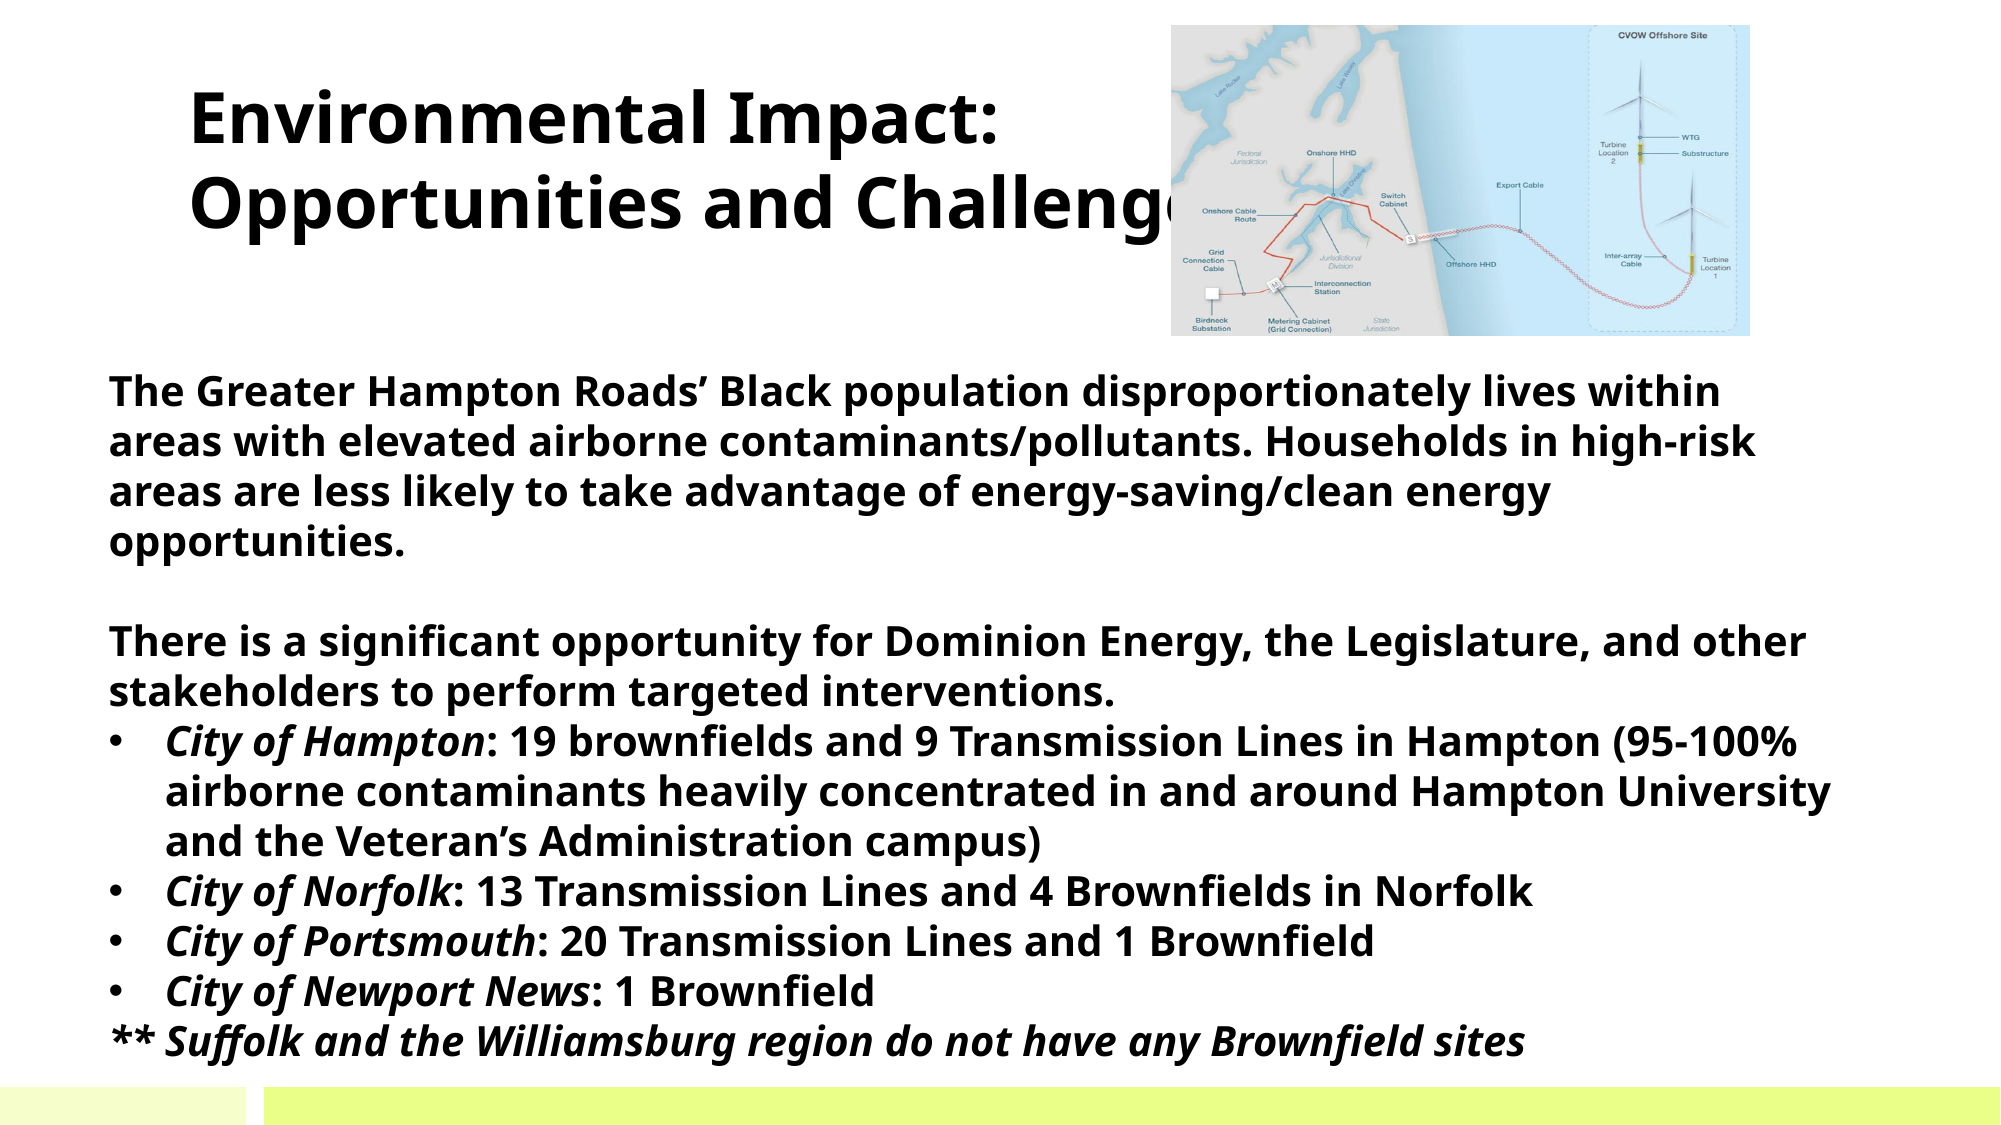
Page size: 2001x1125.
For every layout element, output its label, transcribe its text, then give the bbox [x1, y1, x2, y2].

picture [1171, 25, 1750, 336]
text_box The Greater Hampton Roads’ Black population disproportionately lives within areas with elevated airborne contaminants/pollutants. Households in high-risk areas are less likely to take advantage of energy-saving/clean energy opportunities. There is a significant opportunity for Dominion Energy, the Legislature, and other stakeholders to perform targeted interventions. City of Hampton: 19 brownfields and 9 Transmission Lines in Hampton (95-100% airborne contaminants heavily concentrated in and around Hampton University and the Veteran’s Administration campus) City of Norfolk: 13 Transmission Lines and 4 Brownfields in Norfolk City of Portsmouth: 20 Transmission Lines and 1 Brownfield City of Newport News: 1 Brownfield ** Suffolk and the Williamsburg region do not have any Brownfield sites [93, 357, 1860, 1118]
title Environmental Impact: Opportunities and Challenges [173, 81, 1171, 250]
